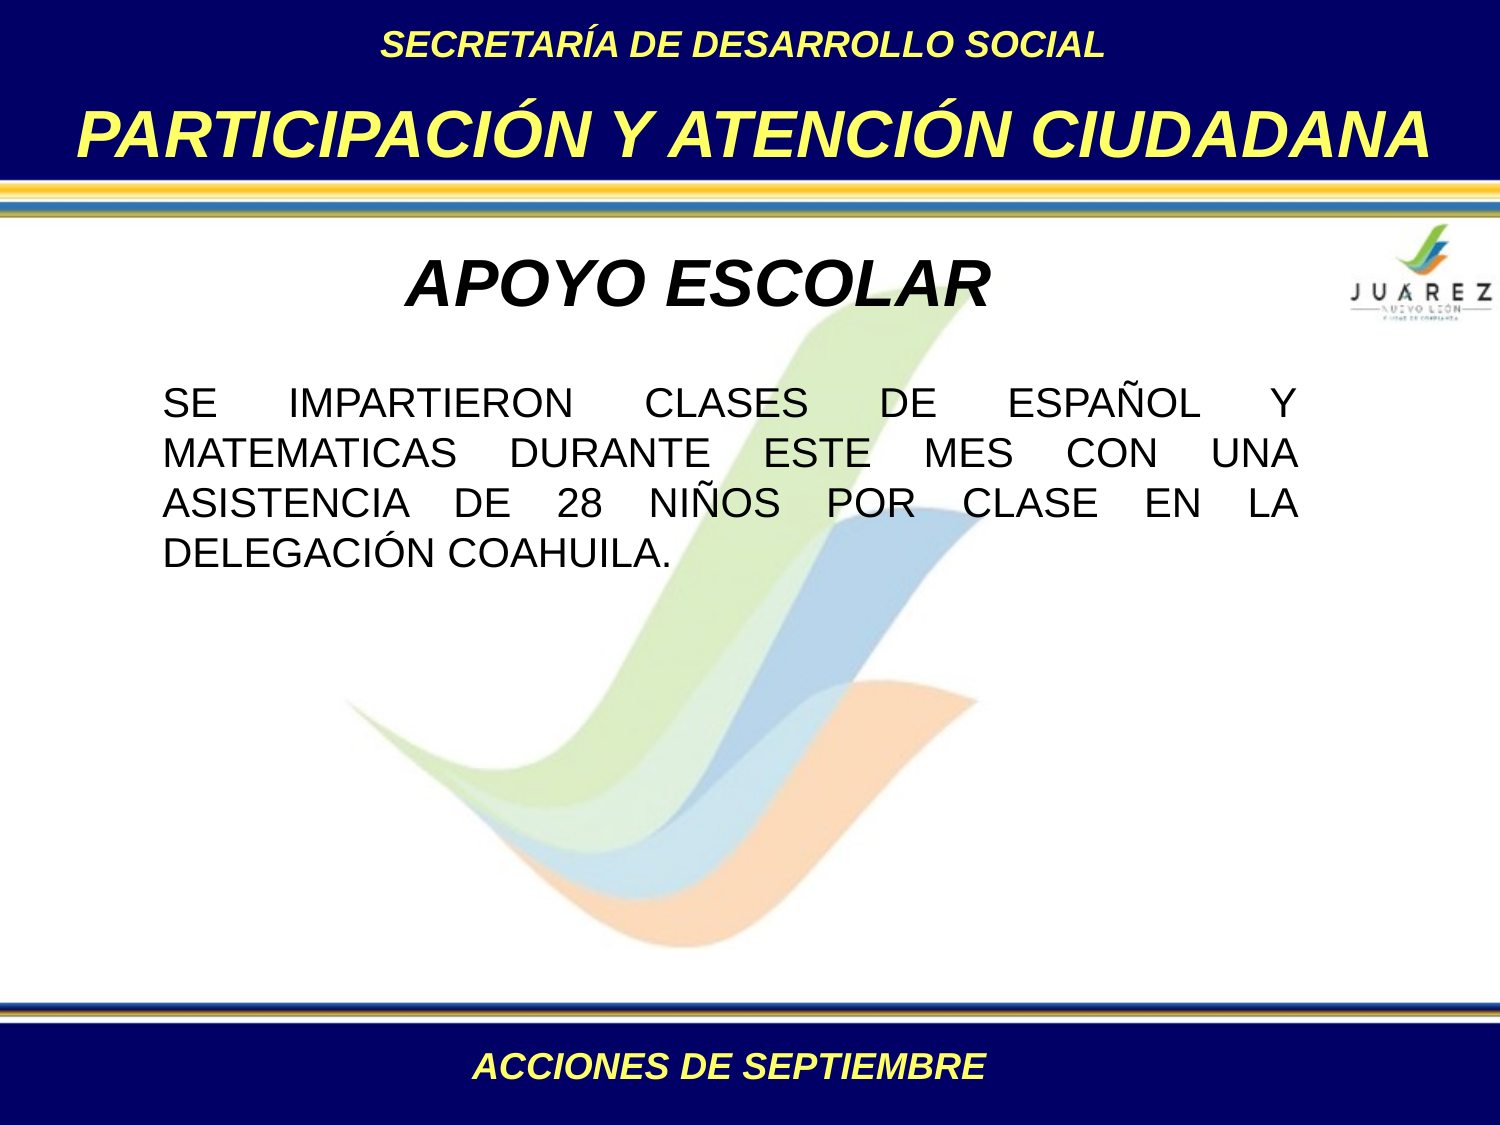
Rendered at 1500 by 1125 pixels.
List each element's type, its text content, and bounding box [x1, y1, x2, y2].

text_box SE IMPARTIERON CLASES DE ESPAÑOL Y MATEMATICAS DURANTE ESTE MES CON UNA ASISTENCIA DE 28 NIÑOS POR CLASE EN LA DELEGACIÓN COAHUILA. [147, 368, 1312, 584]
text_box ACCIONES DE SEPTIEMBRE [457, 1034, 1002, 1095]
text_box APOYO ESCOLAR [391, 232, 1007, 327]
text_box PARTICIPACIÓN Y ATENCIÓN CIUDADANA [56, 83, 1455, 259]
picture [0, 0, 1500, 1125]
text_box SECRETARÍA DE DESARROLLO SOCIAL [365, 12, 1122, 73]
